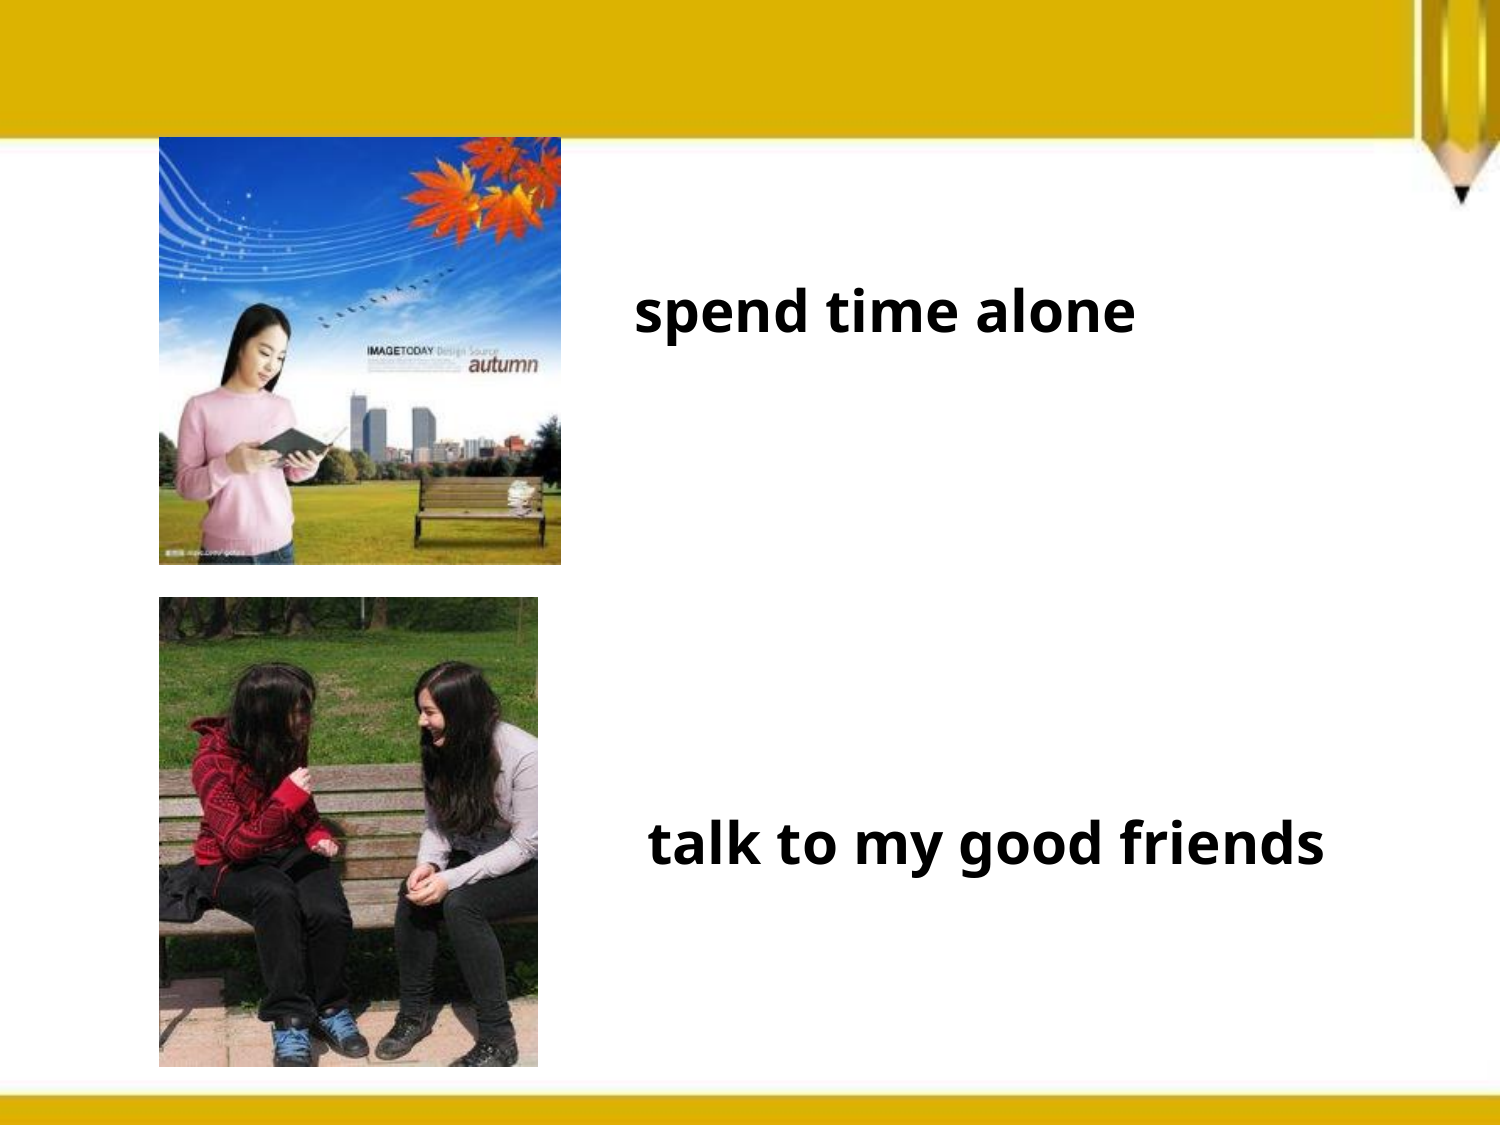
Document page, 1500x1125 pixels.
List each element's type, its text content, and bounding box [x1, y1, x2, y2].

picture [0, 0, 1500, 1125]
text_box spend time alone [620, 267, 1329, 352]
text_box talk to my good friends [632, 798, 1341, 884]
